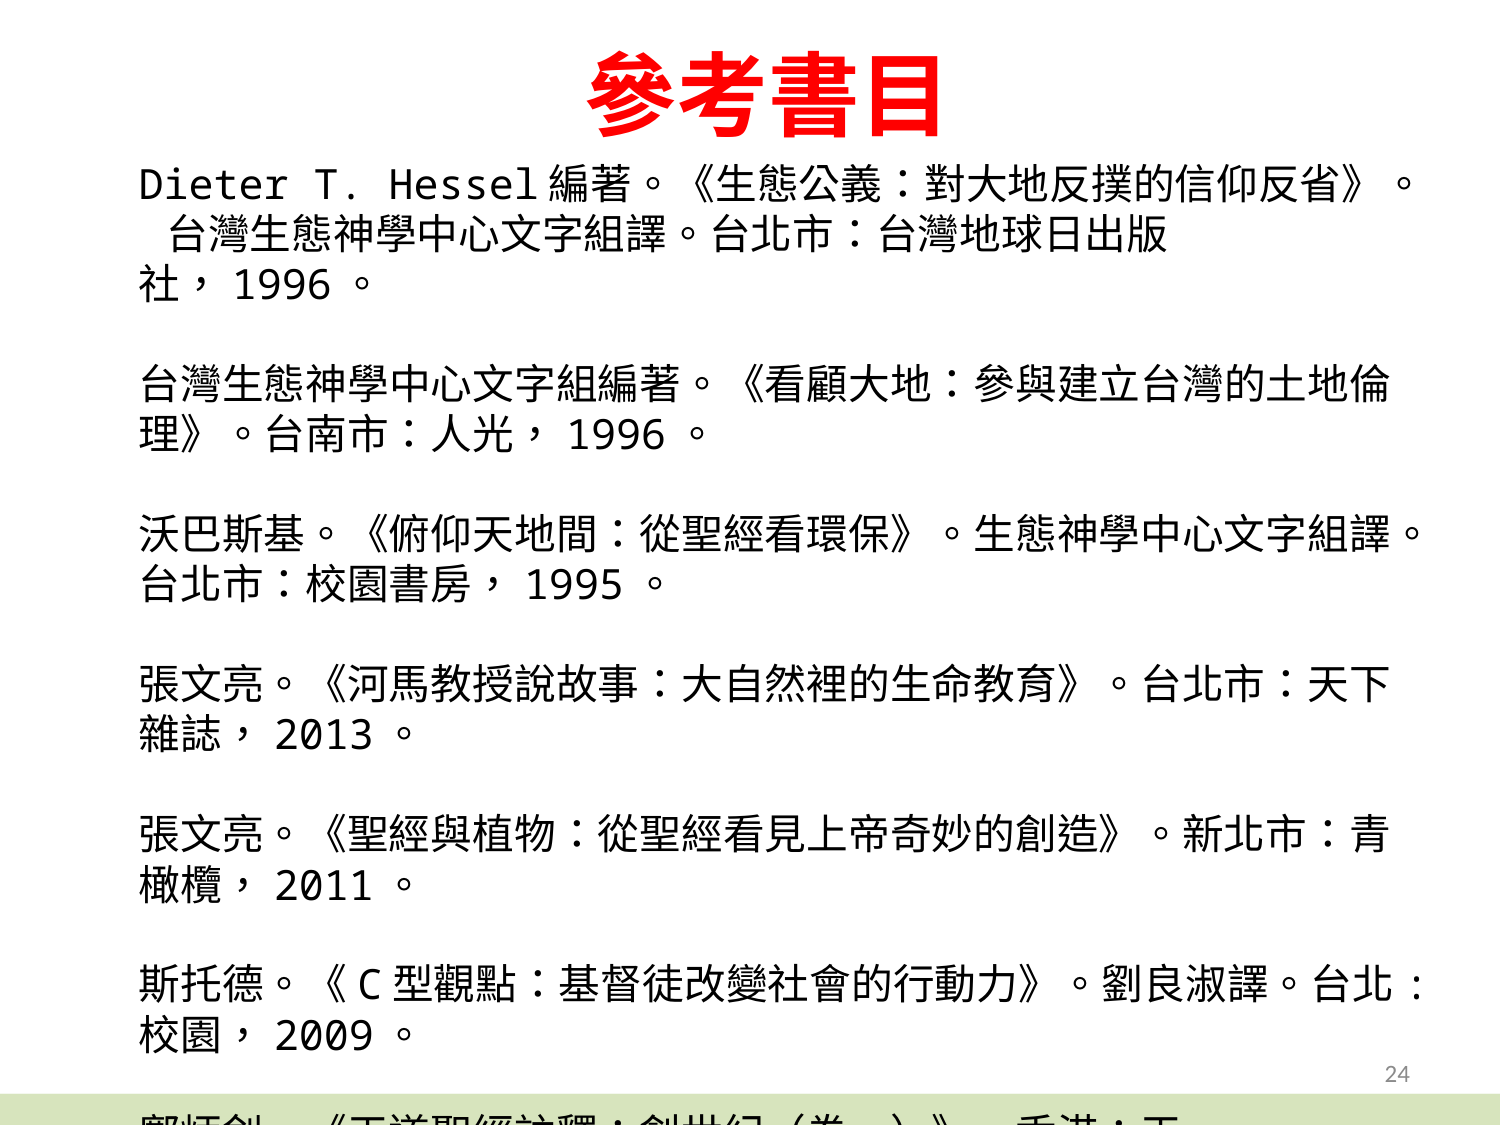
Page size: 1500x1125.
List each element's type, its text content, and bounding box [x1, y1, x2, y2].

text_box 參考書目 [154, 30, 1383, 150]
text_box Dieter T. Hessel編著。《生態公義：對大地反撲的信仰反省》。 台灣生態神學中心文字組譯。台北市：台灣地球日出版社，1996。 台灣生態神學中心文字組編著。《看顧大地：參與建立台灣的土地倫理》。台南市：人光，1996。 沃巴斯基。《俯仰天地間：從聖經看環保》。生態神學中心文字組譯。台北市：校園書房，1995。 張文亮。《河馬教授說故事：大自然裡的生命教育》。台北市：天下雜誌，2013。 張文亮。《聖經與植物：從聖經看見上帝奇妙的創造》。新北市：青橄欖，2011。 斯托德。《C型觀點：基督徒改變社會的行動力》。劉良淑譯。台北:校園，2009。 鄺炳釗。《天道聖經註釋：創世紀（卷一）》。香港：天道，1997。 [123, 150, 1413, 1125]
slide_number 24 [1413, 1042, 1425, 1103]
